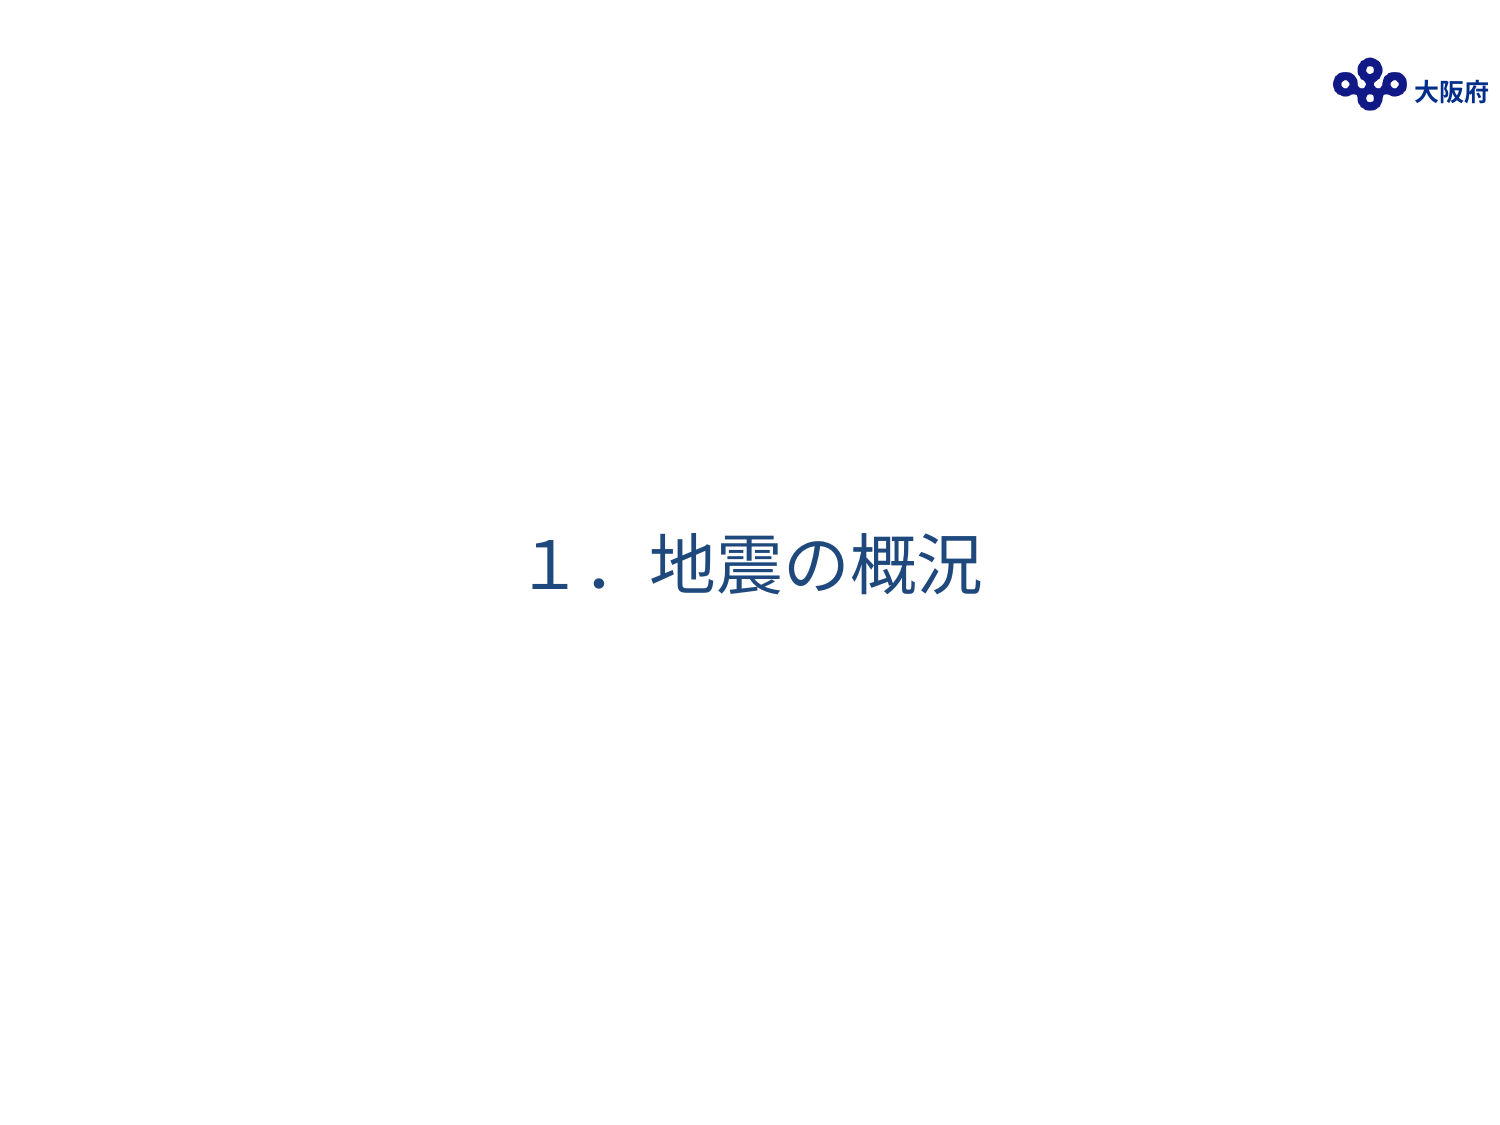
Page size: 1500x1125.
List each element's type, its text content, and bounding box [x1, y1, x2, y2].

picture [1328, 57, 1410, 117]
title １．地震の概況 [0, 529, 1500, 596]
